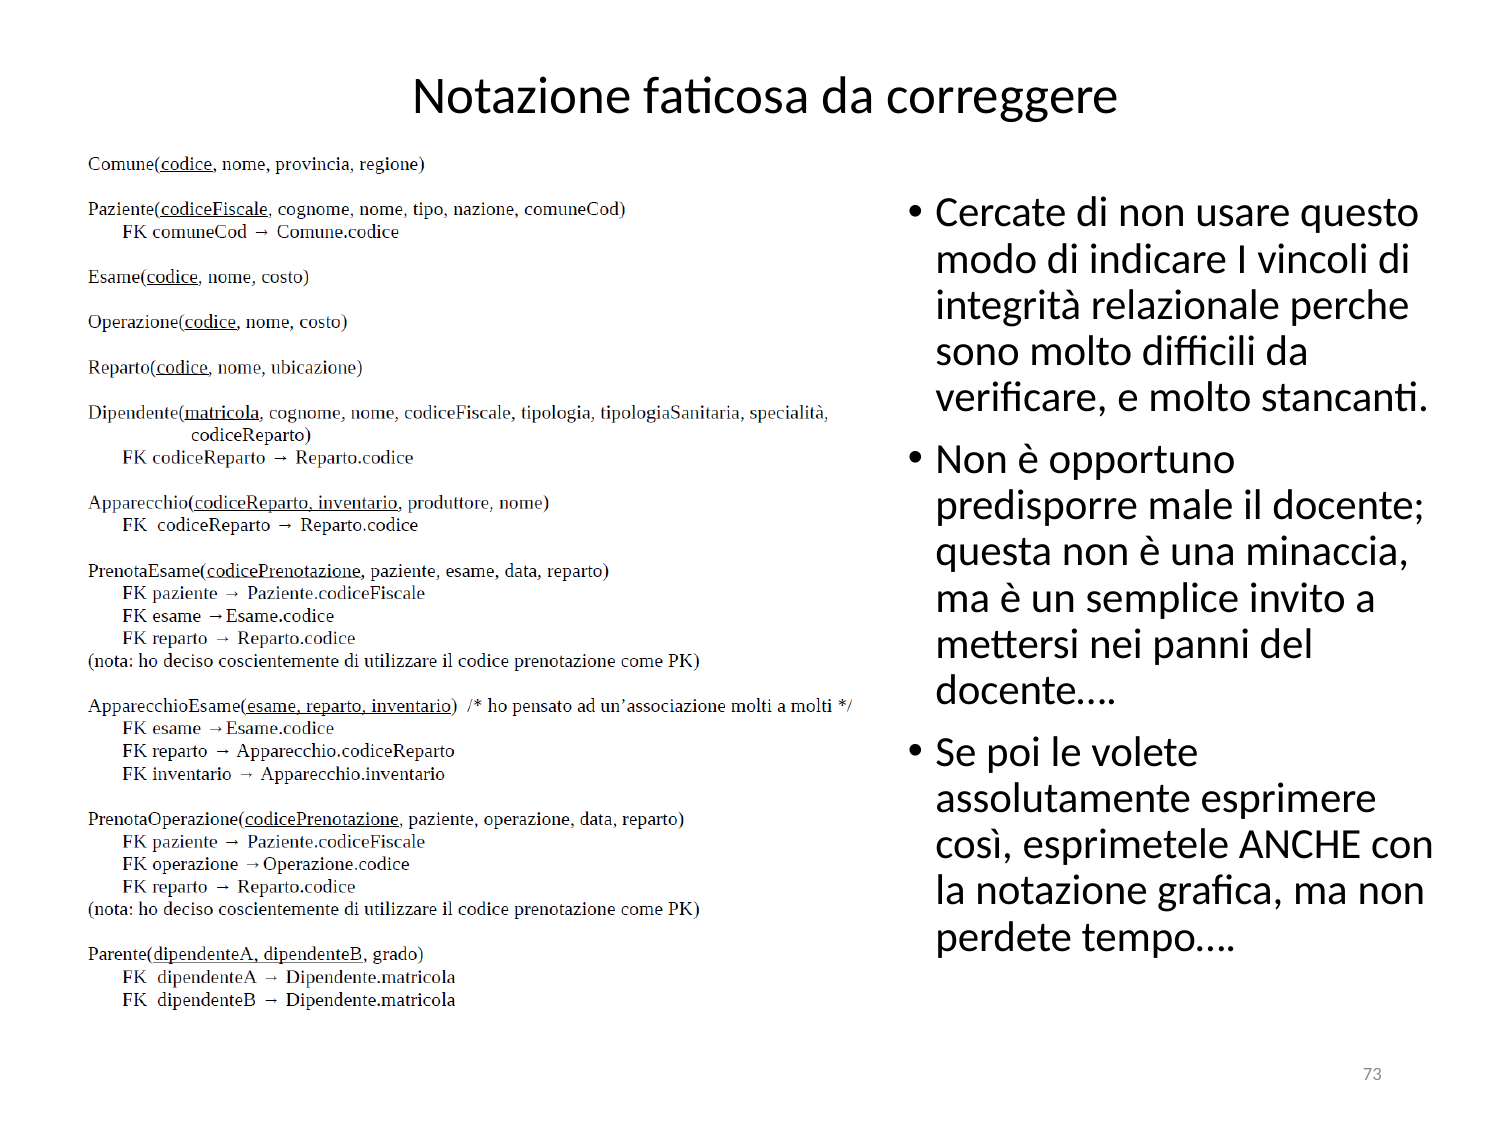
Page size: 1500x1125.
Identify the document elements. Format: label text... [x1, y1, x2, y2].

slide_number 73 [1059, 1042, 1397, 1103]
list Cercate di non usare questo modo di indicare I vincoli di integrità relazionale perche sono molto difficili da verificare, e molto stancanti. Non è opportuno predisporre male il docente; questa non è una minaccia, ma è un semplice invito a mettersi nei panni del docente…. Se poi le volete assolutamente esprimere così, esprimetele ANCHE con la notazione grafica, ma non perdete tempo…. [892, 182, 1452, 1014]
picture [74, 144, 872, 1028]
title Notazione faticosa da correggere [55, 59, 1478, 133]
